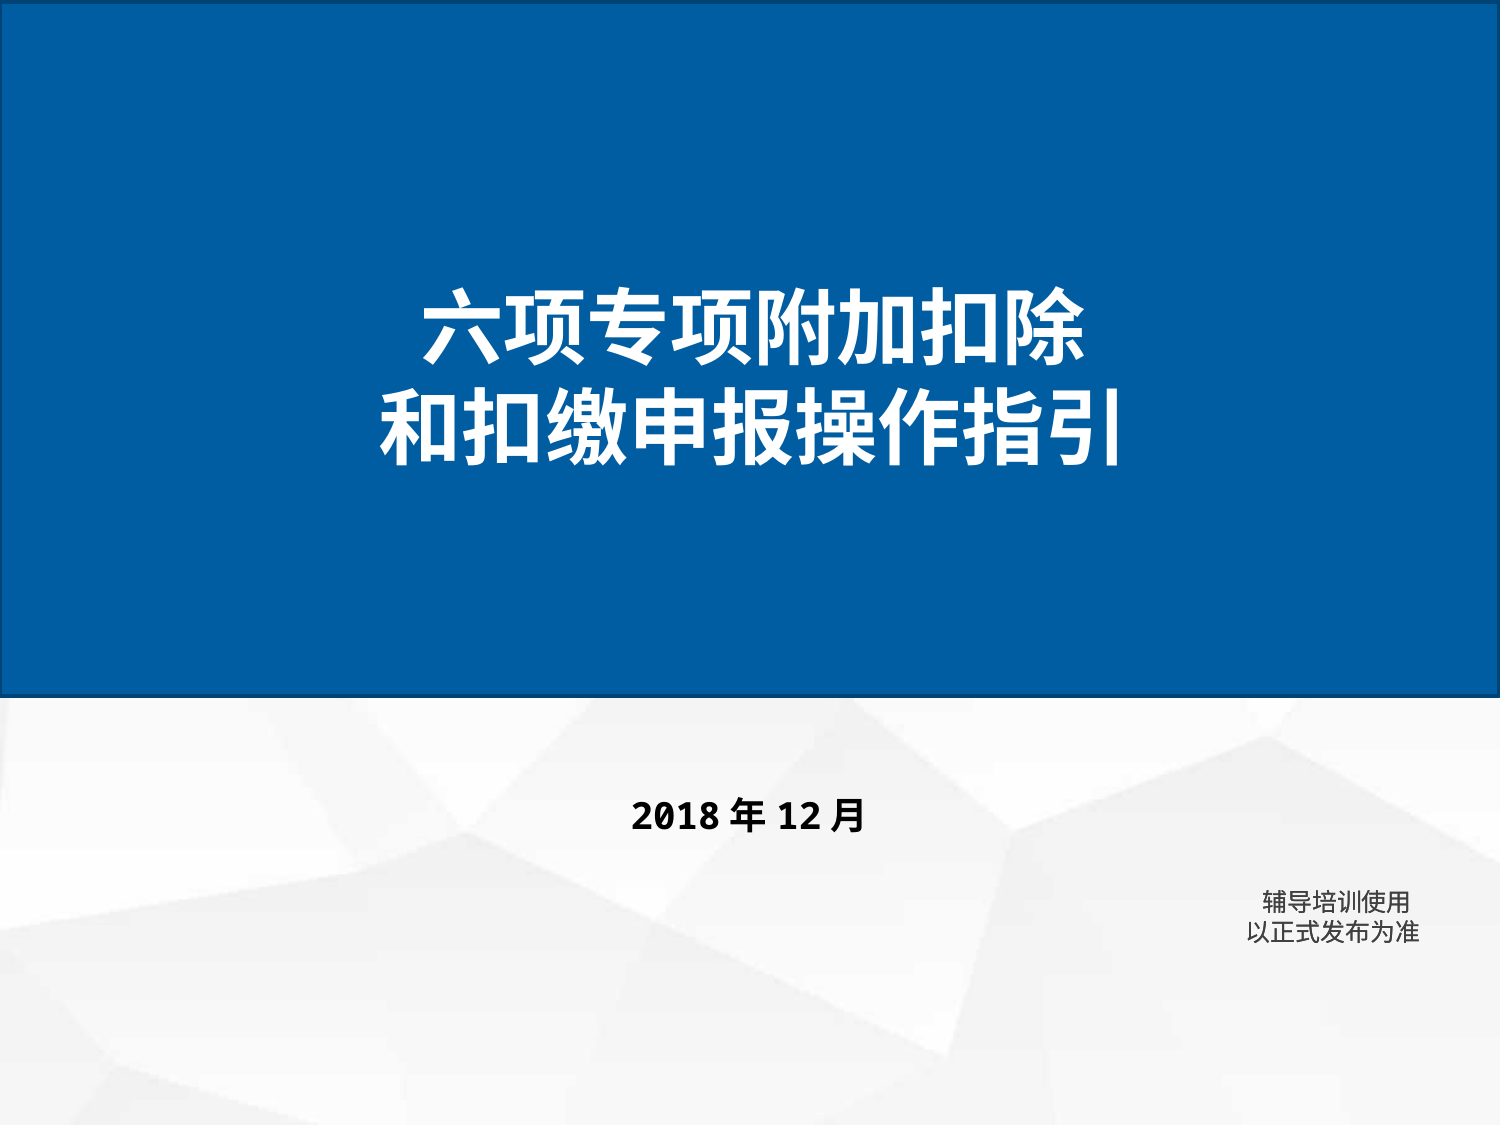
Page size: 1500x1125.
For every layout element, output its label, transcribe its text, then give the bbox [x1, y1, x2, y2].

text_box 六项专项附加扣除 和扣缴申报操作指引 [367, 269, 1140, 481]
text_box 辅导培训使用以正式发布为准 [1230, 878, 1442, 954]
text_box [0, 0, 1500, 698]
picture [0, 698, 1500, 1125]
text_box 2018年12月 [374, 739, 1125, 845]
